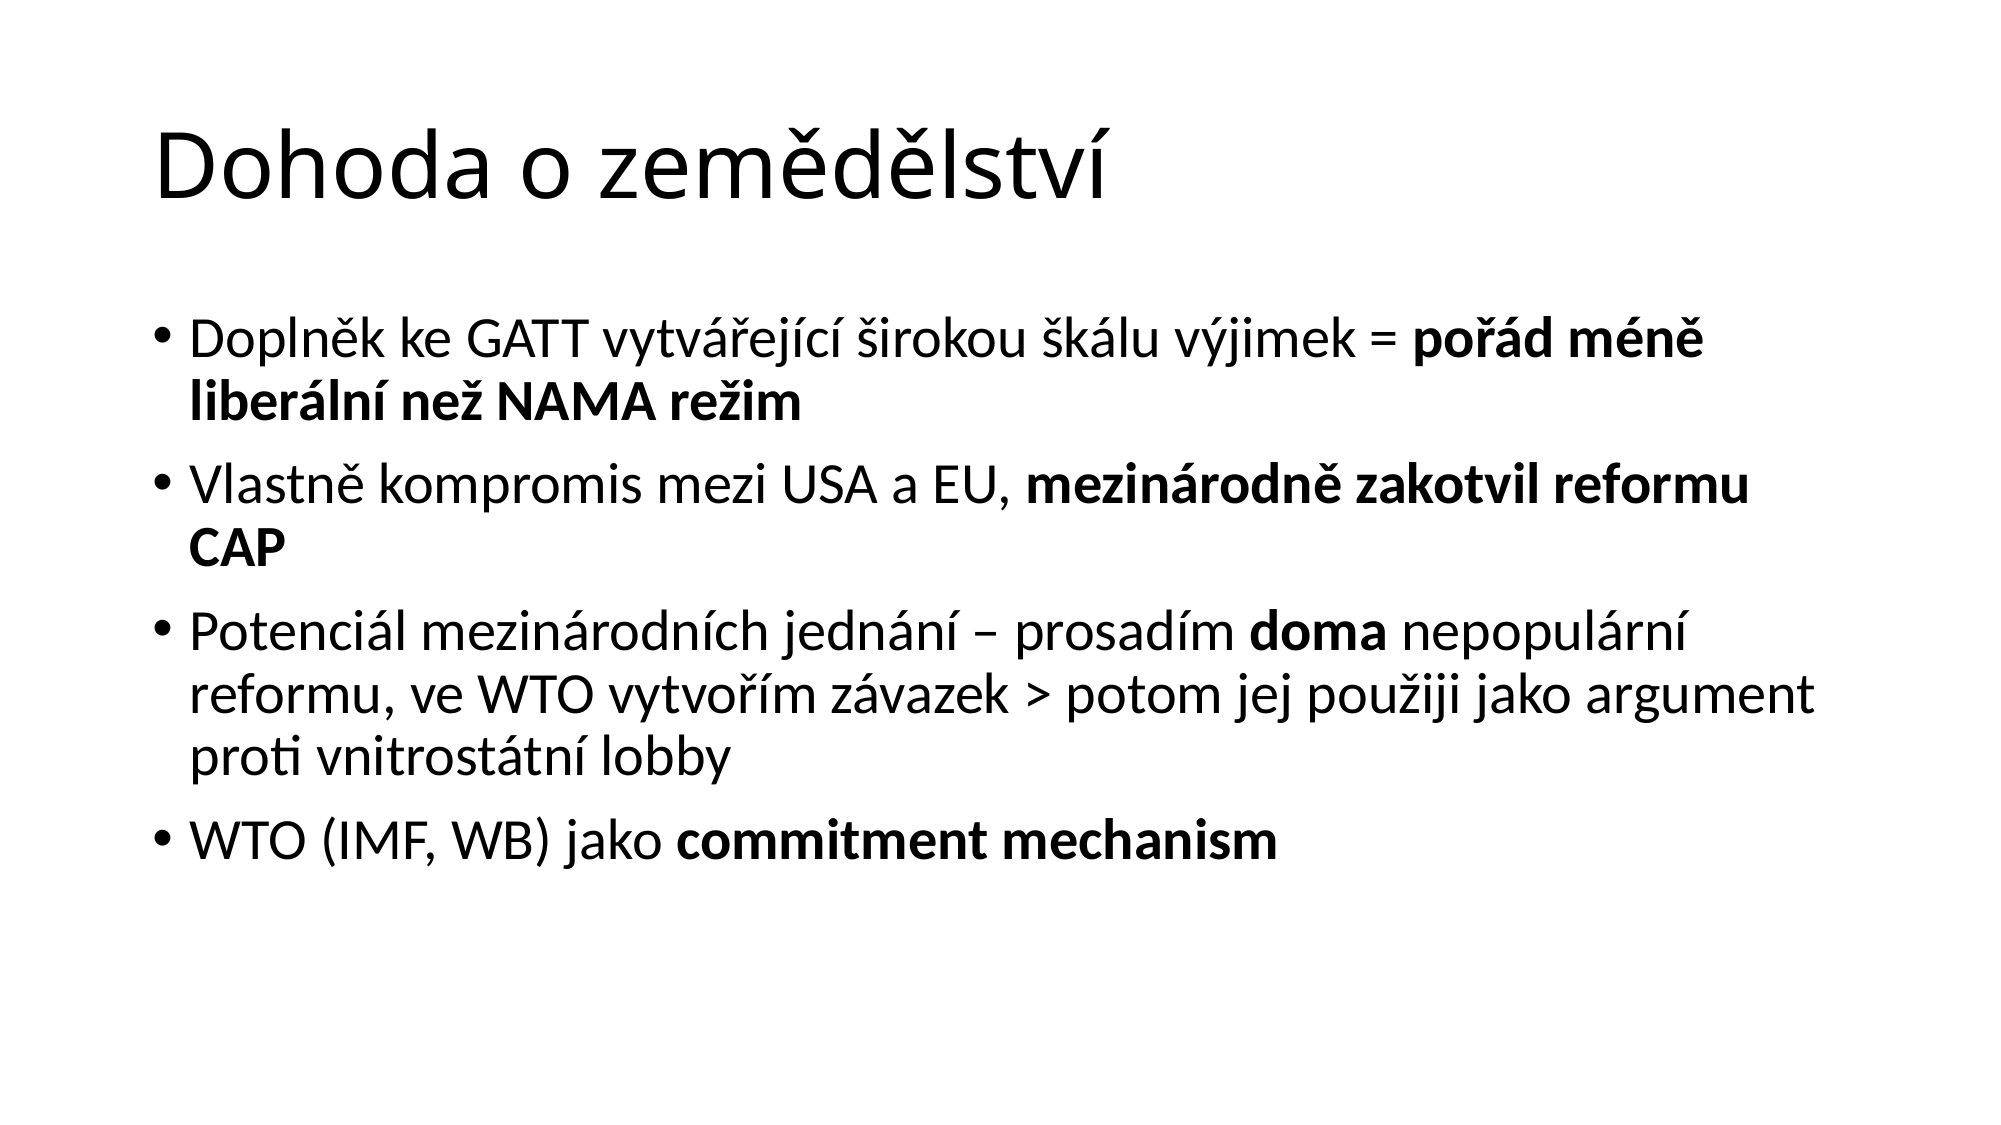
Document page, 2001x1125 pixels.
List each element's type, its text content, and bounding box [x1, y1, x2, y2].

title Dohoda o zemědělství [137, 59, 1863, 278]
list Doplněk ke GATT vytvářející širokou škálu výjimek = pořád méně liberální než NAMA režim Vlastně kompromis mezi USA a EU, mezinárodně zakotvil reformu CAP Potenciál mezinárodních jednání – prosadím doma nepopulární reformu, ve WTO vytvořím závazek > potom jej použiji jako argument proti vnitrostátní lobby WTO (IMF, WB) jako commitment mechanism [137, 299, 1863, 1014]
